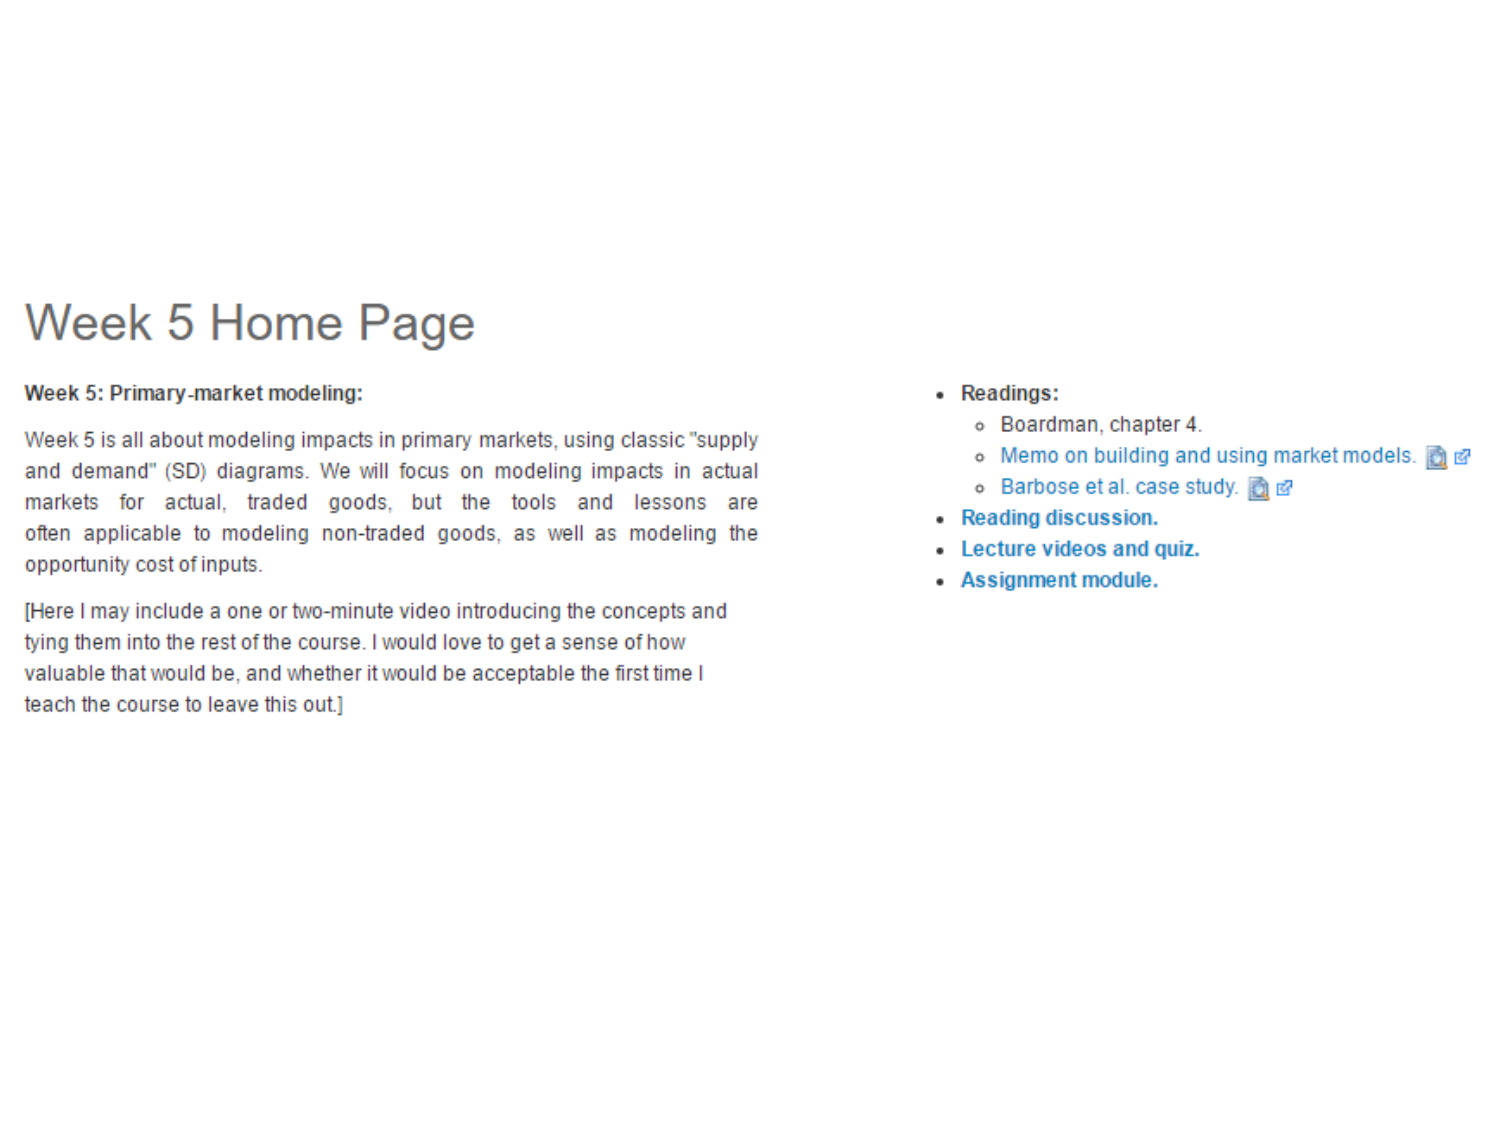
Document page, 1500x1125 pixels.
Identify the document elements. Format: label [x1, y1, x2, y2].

picture [0, 247, 1500, 885]
